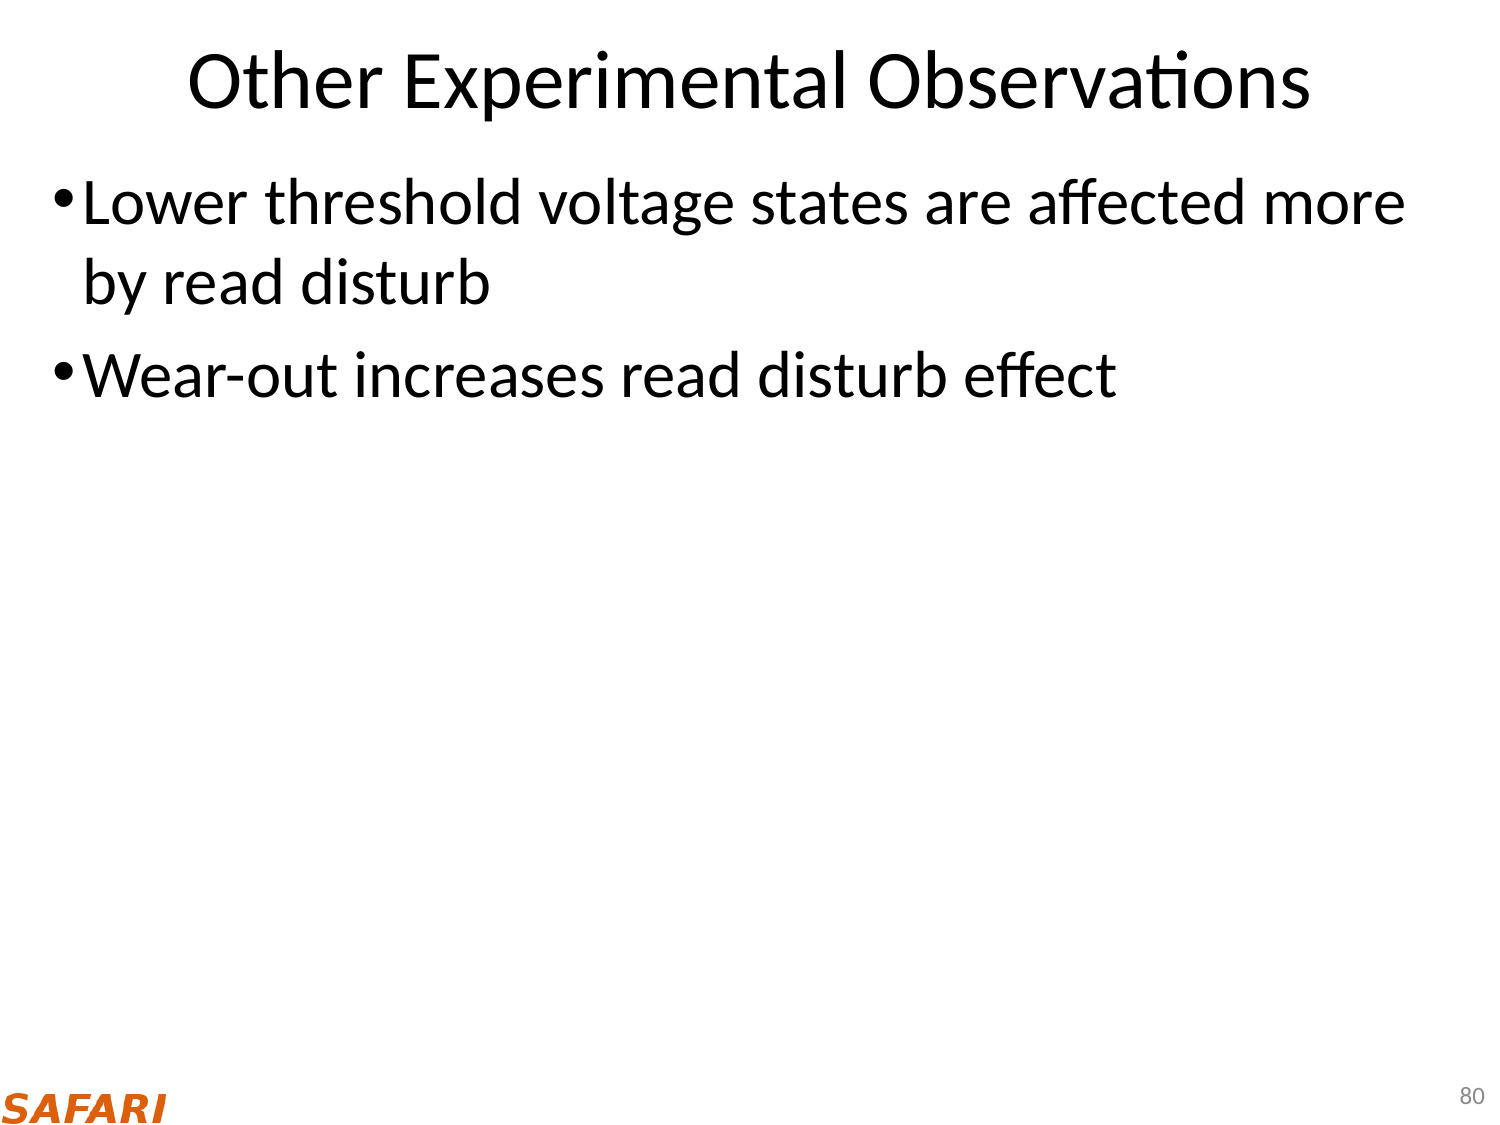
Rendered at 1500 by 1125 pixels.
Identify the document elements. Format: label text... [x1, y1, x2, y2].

title Other Experimental Observations [0, 0, 1500, 150]
picture [0, 1085, 172, 1125]
list Lower threshold voltage states are affected more by read disturb Wear-out increases read disturb effect [37, 149, 1463, 1056]
slide_number 80 [1149, 1064, 1500, 1125]
